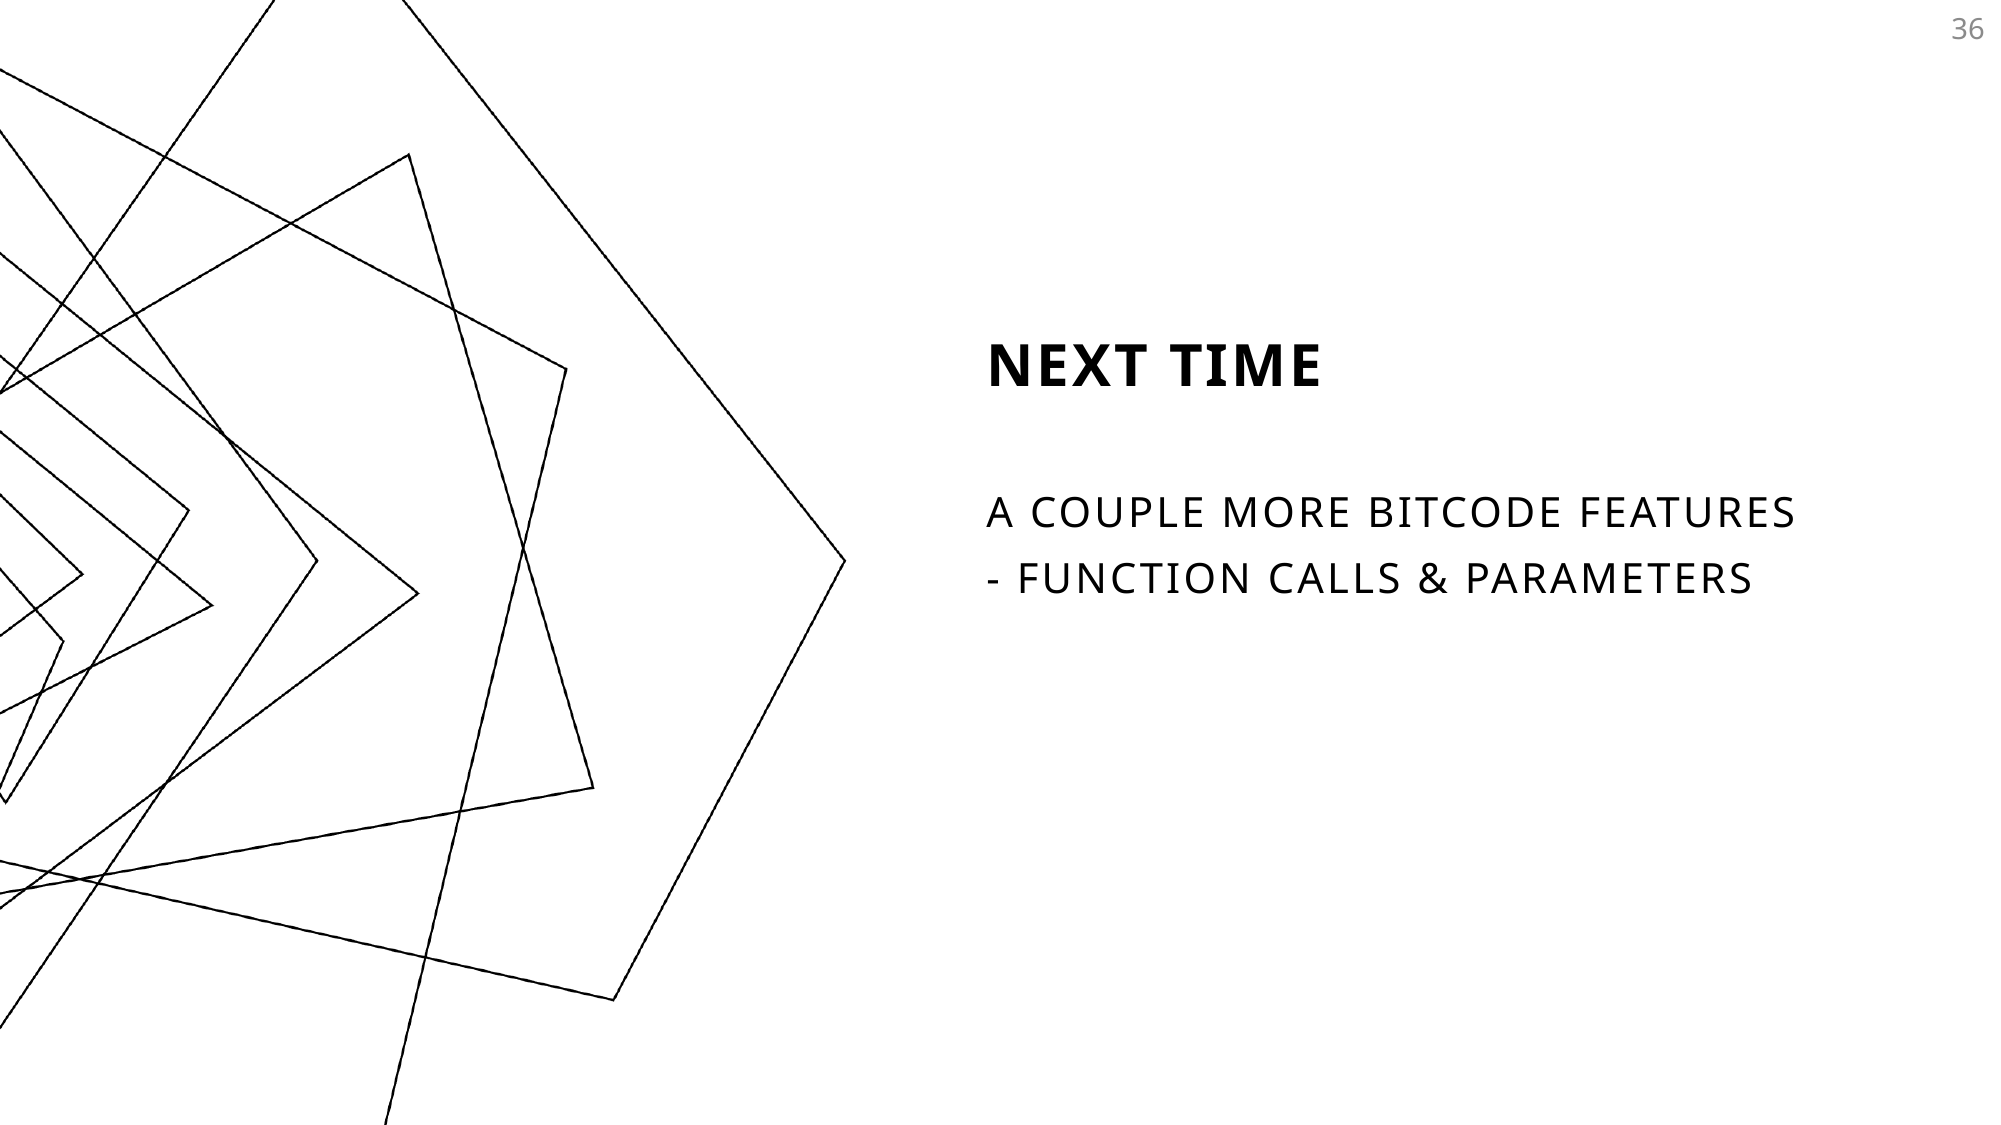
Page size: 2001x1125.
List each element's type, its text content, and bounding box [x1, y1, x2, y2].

picture [0, 0, 893, 1125]
slide_number 36 [1550, 0, 2000, 60]
list A couple more bitcode features - Function Calls & parameters [971, 483, 1863, 879]
title Next Time [971, 329, 1863, 468]
